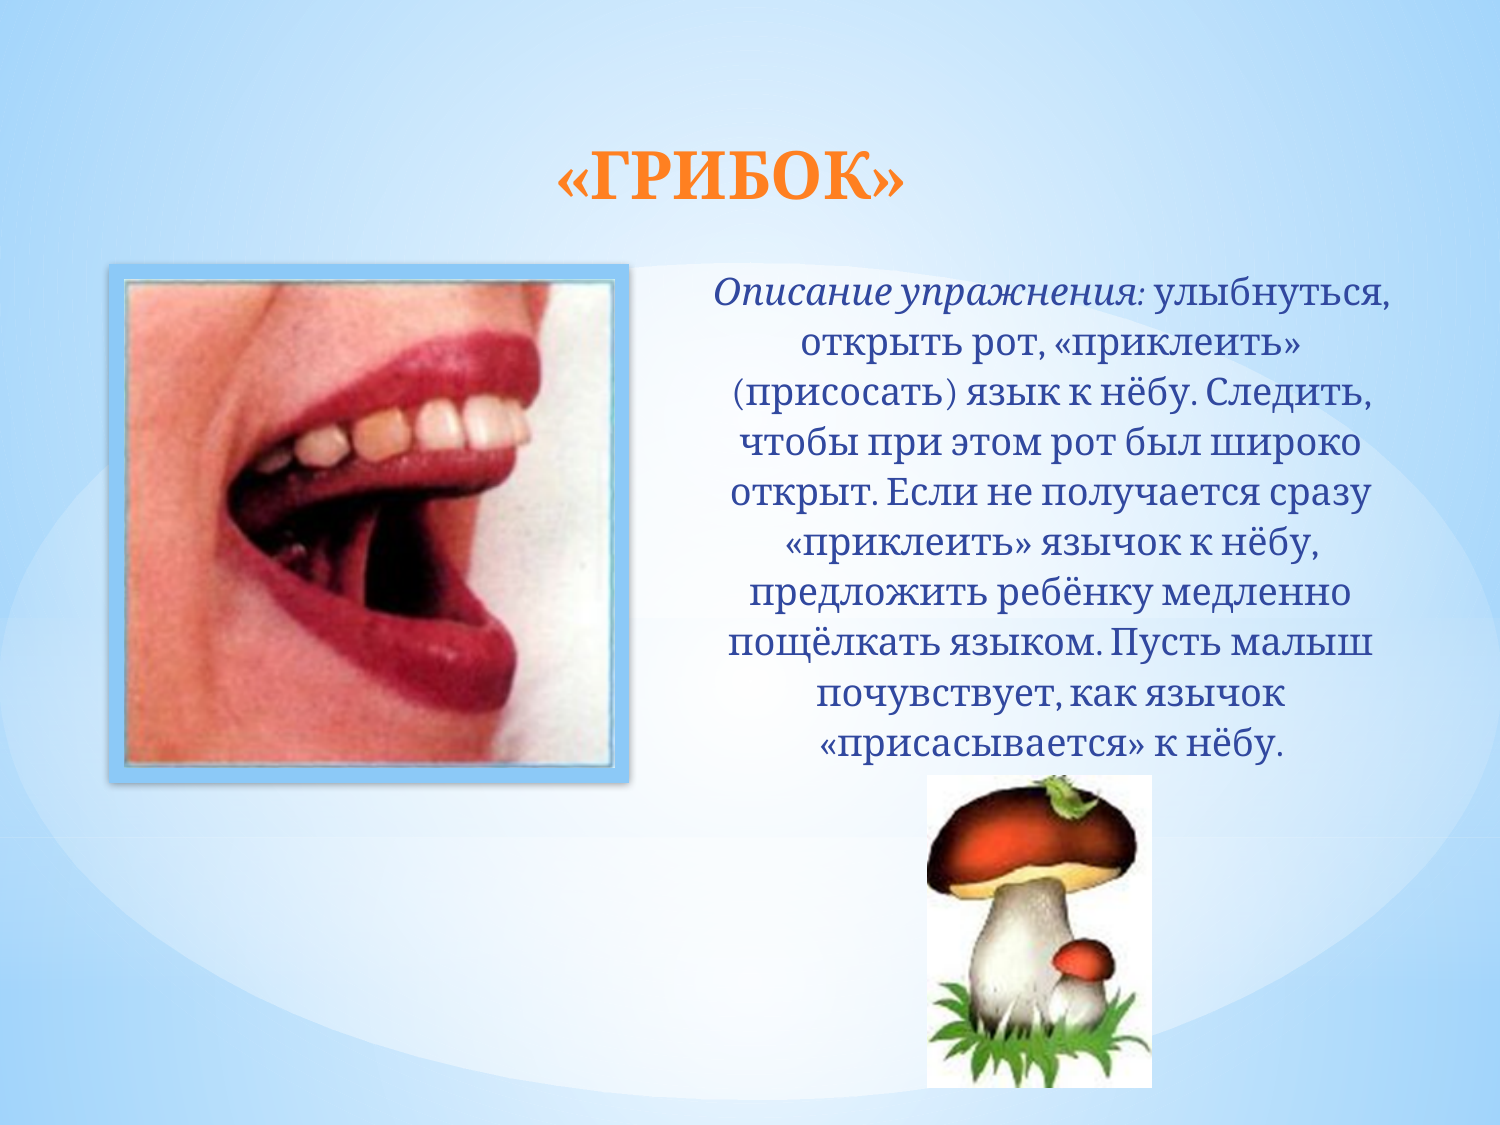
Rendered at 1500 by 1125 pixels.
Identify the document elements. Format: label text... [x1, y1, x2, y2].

title «ГРИБОК» [147, 113, 1316, 220]
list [123, 278, 615, 769]
list Описание упражнения: улыбнуться, открыть рот, «приклеить» (присосать) язык к нёбу. Следить, чтобы при этом рот был широко открыт. Если не получается сразу «приклеить» язычок к нёбу, предложить ребёнку медленно пощёлкать языком. Пусть малыш почувствует, как язычок «присасывается» к нёбу. [690, 255, 1447, 811]
picture [926, 774, 1152, 1089]
